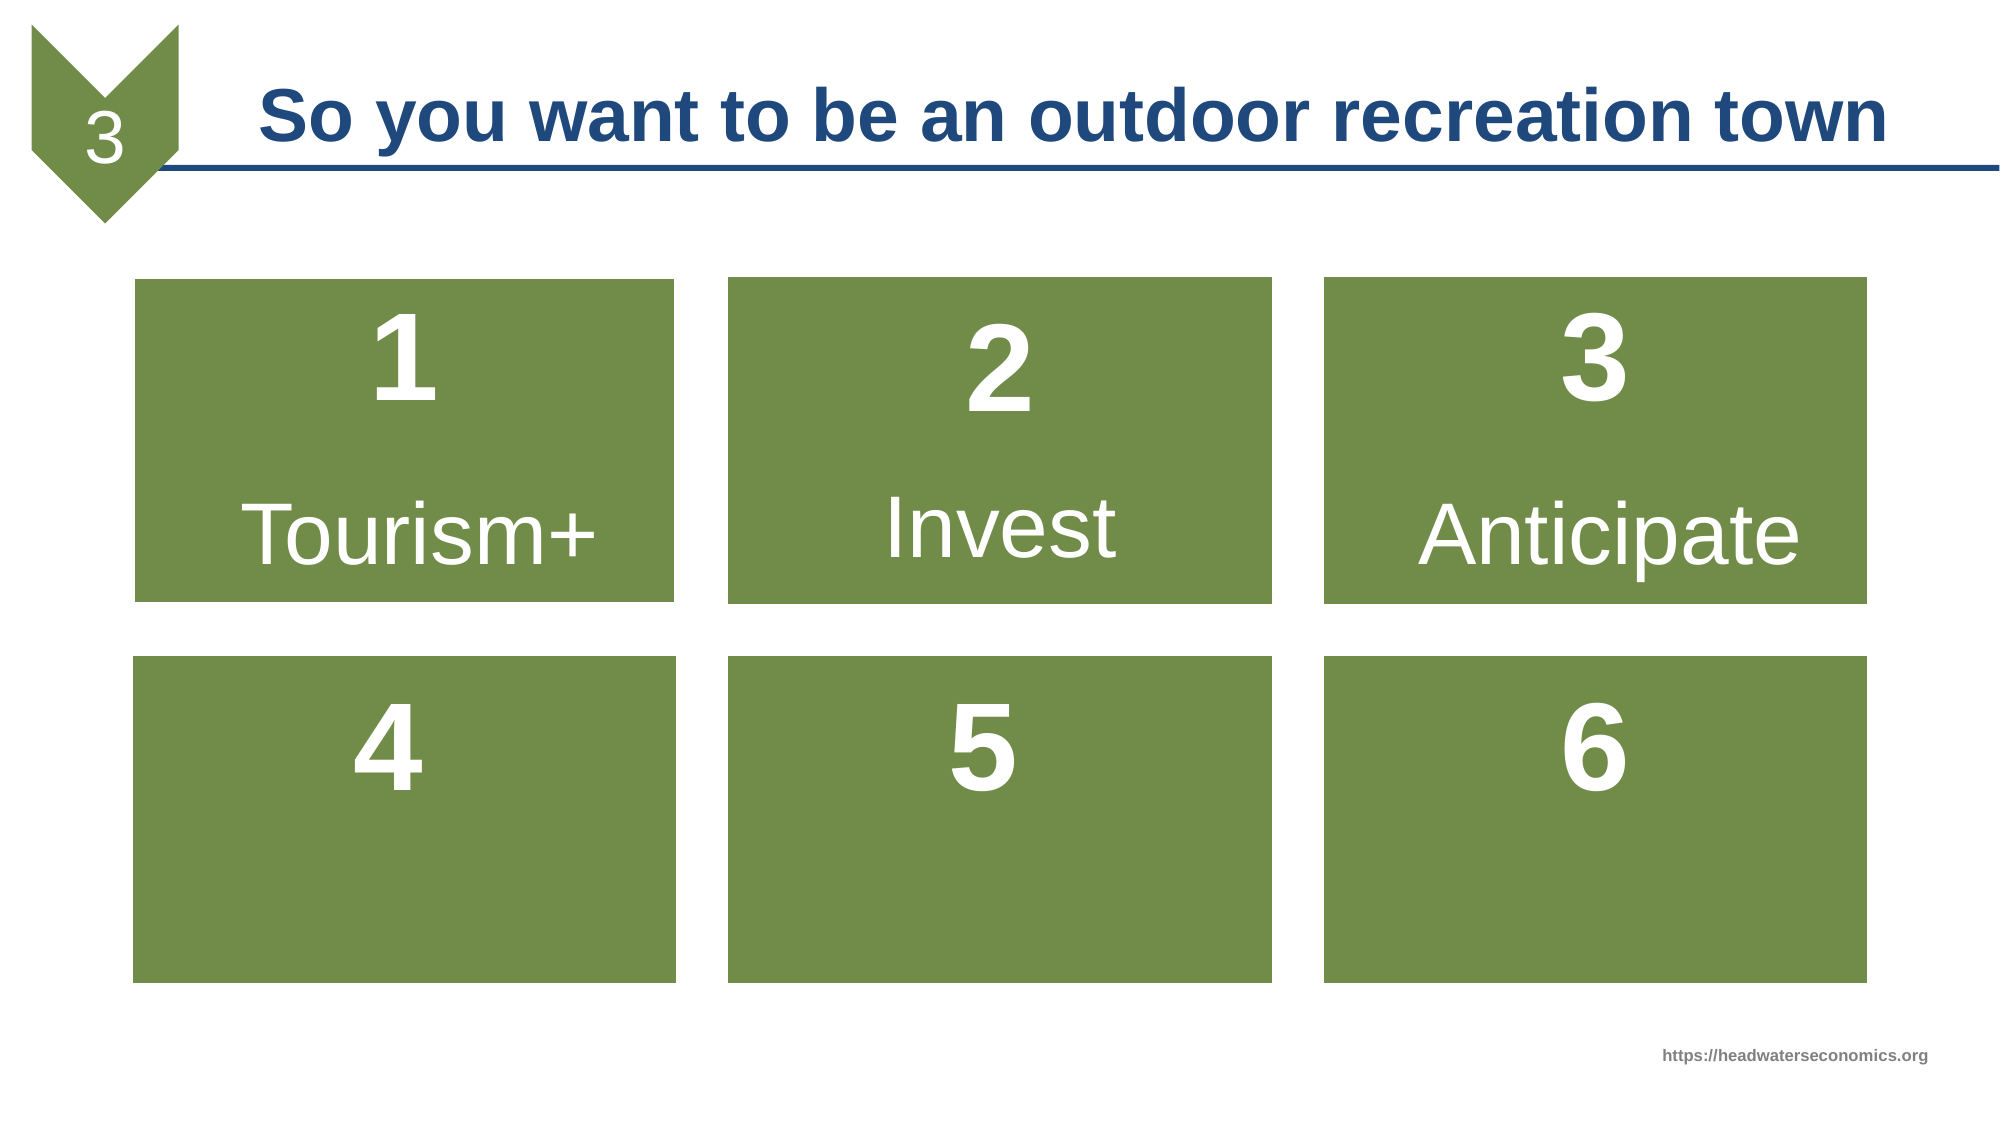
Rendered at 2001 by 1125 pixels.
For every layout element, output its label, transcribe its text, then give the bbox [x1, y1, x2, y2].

title So you want to be an outdoor recreation town [243, 60, 1932, 165]
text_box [32, 27, 178, 223]
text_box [133, 164, 1867, 1096]
